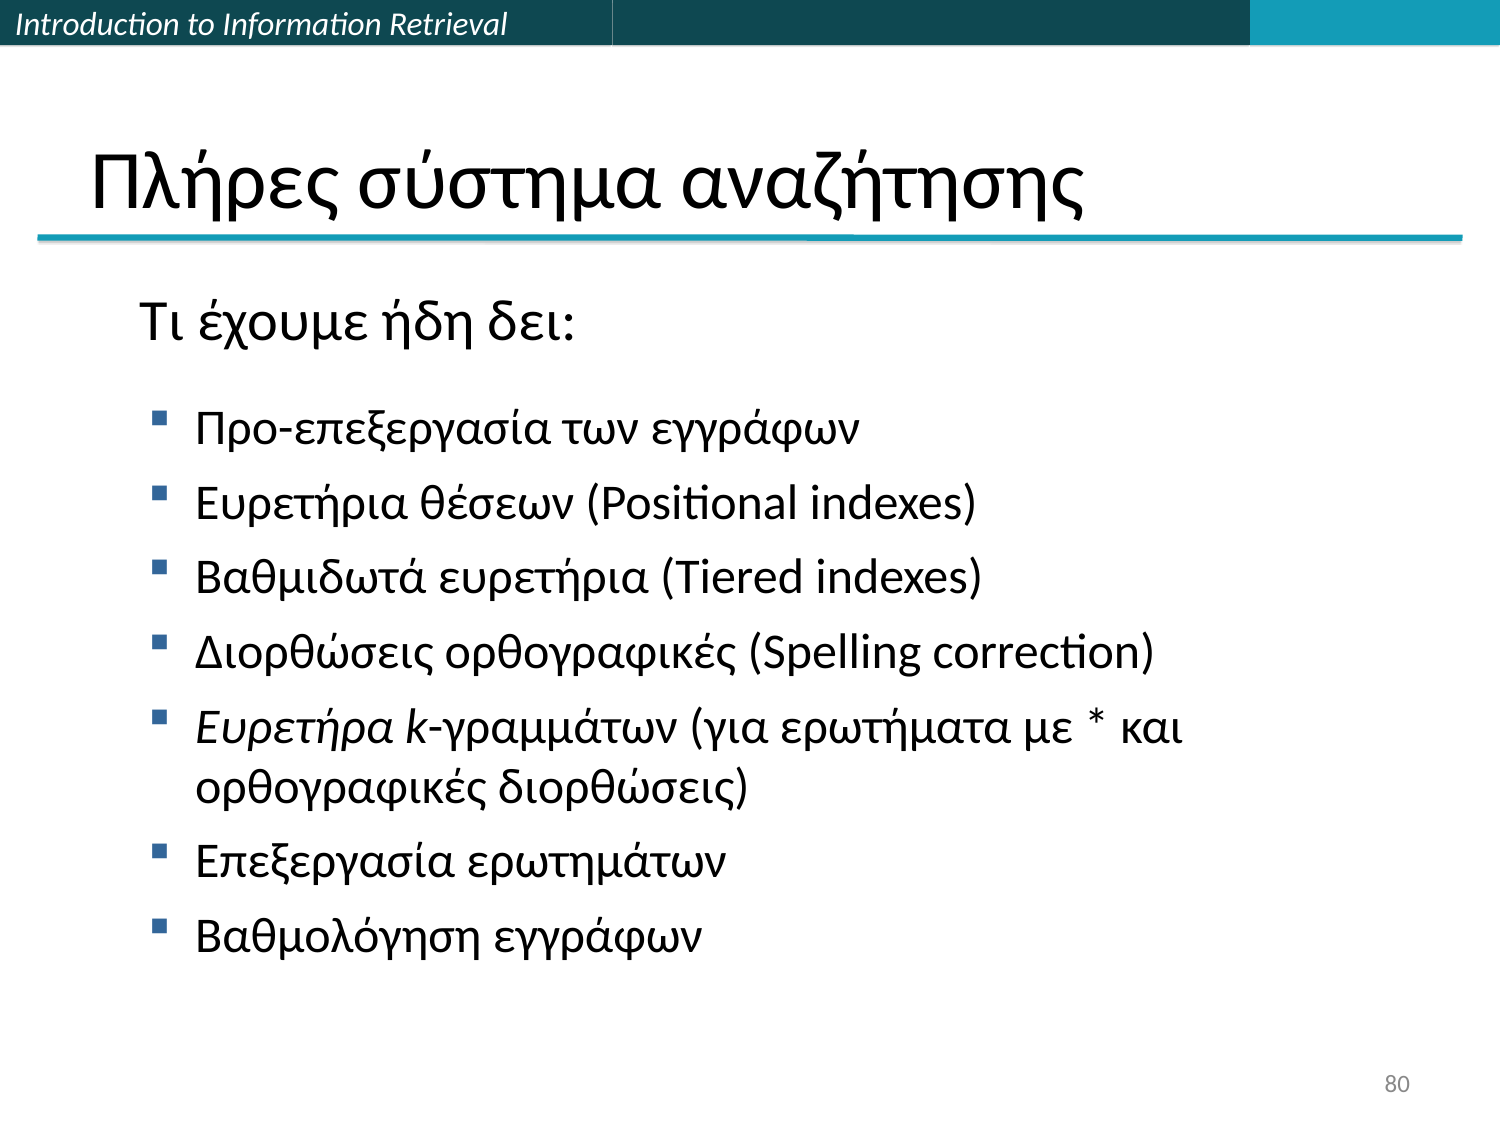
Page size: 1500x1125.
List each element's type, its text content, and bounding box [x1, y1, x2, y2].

text_box Προ-επεξεργασία των εγγράφων Ευρετήρια θέσεων (Positional indexes) Βαθμιδωτά ευρετήρια (Tiered indexes) Διορθώσεις ορθογραφικές (Spelling correction) Ευρετήρα k-γραμμάτων (για ερωτήματα με * και ορθογραφικές διορθώσεις) Επεξεργασία ερωτημάτων Βαθμολόγηση εγγράφων [58, 387, 1500, 962]
title Πλήρες σύστημα αναζήτησης [74, 44, 1426, 233]
slide_number 80 [1074, 1062, 1425, 1103]
text_box Τι έχουμε ήδη δει: [125, 275, 975, 360]
